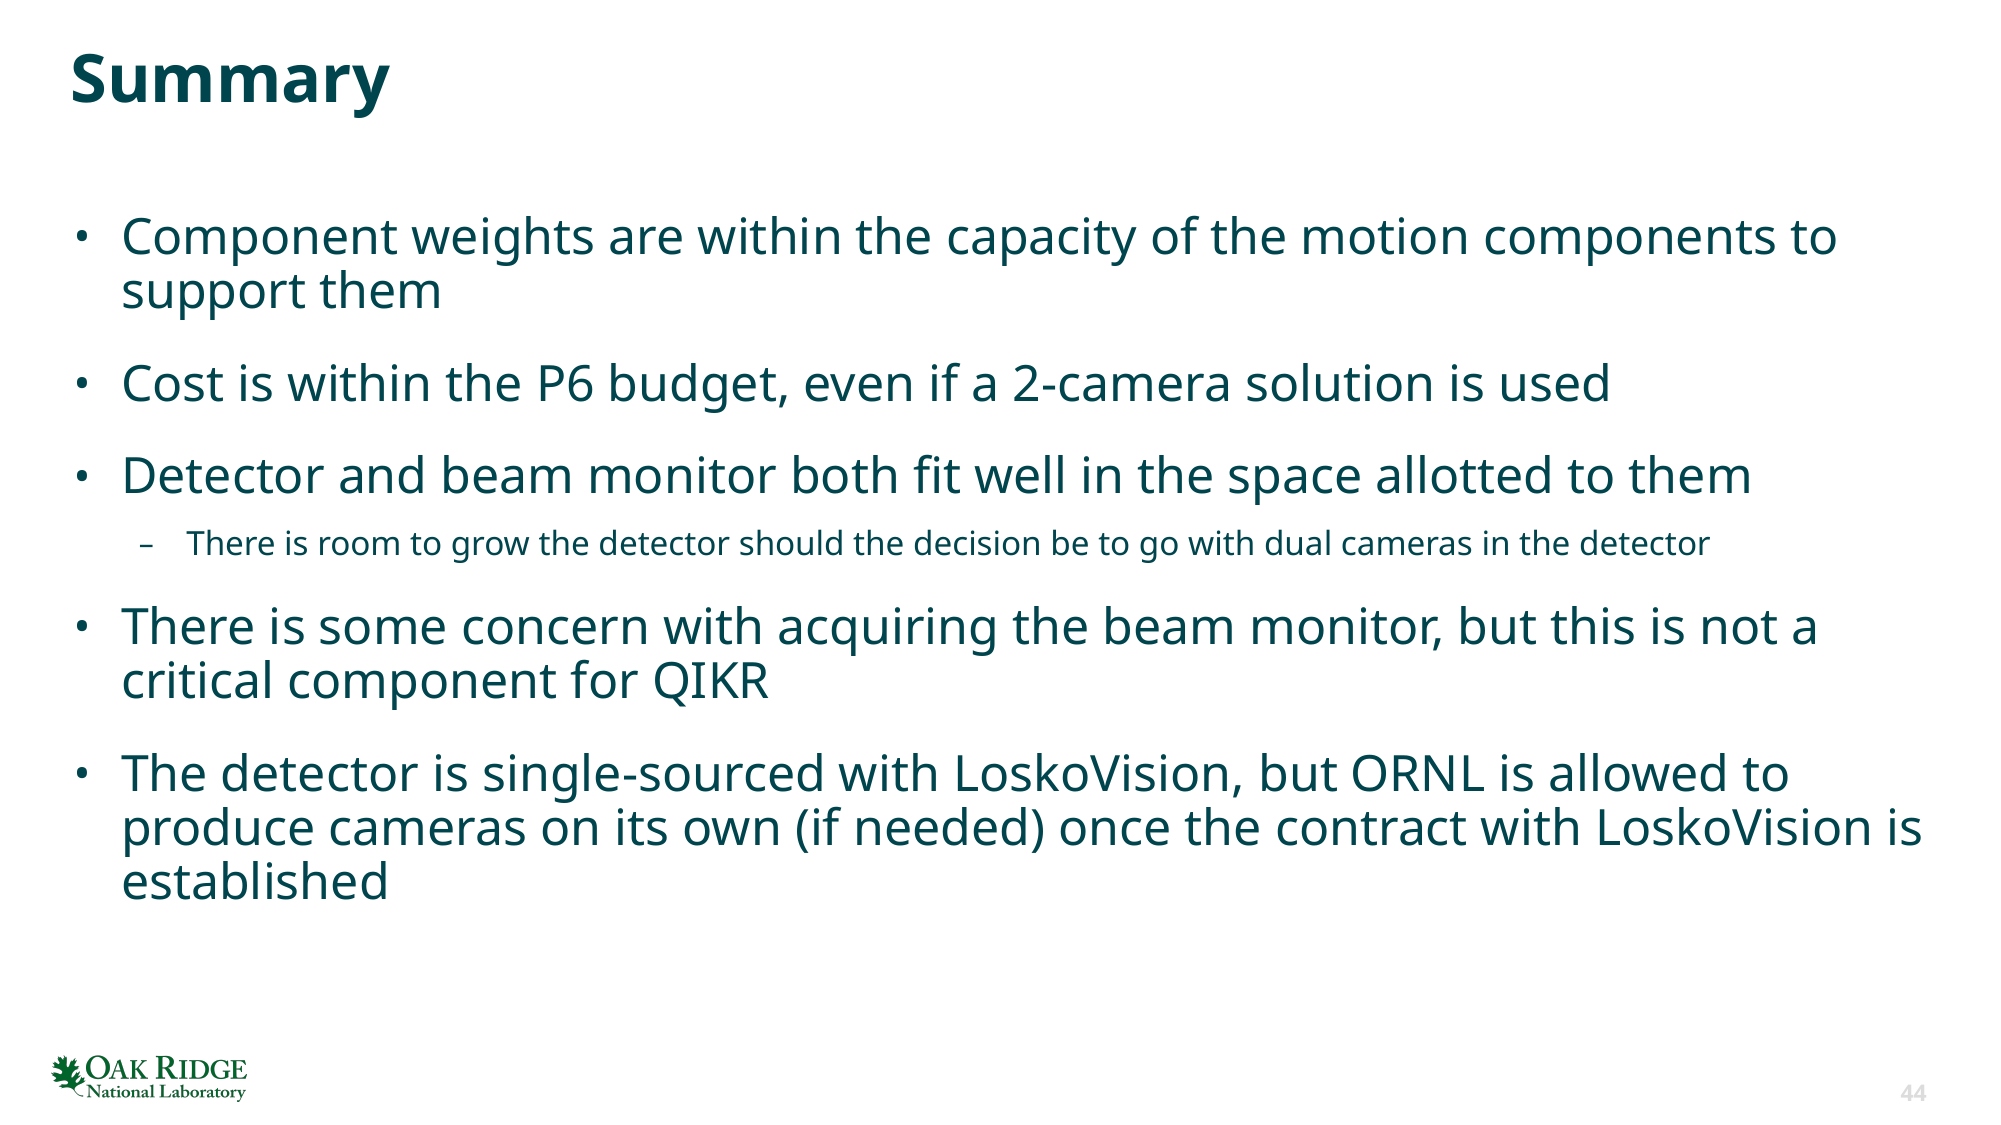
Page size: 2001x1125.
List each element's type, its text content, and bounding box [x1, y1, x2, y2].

list Component weights are within the capacity of the motion components to support them Cost is within the P6 budget, even if a 2-camera solution is used Detector and beam monitor both fit well in the space allotted to them There is room to grow the detector should the decision be to go with dual cameras in the detector There is some concern with acquiring the beam monitor, but this is not a critical component for QIKR The detector is single-sourced with LoskoVision, but ORNL is allowed to produce cameras on its own (if needed) once the contract with LoskoVision is established [73, 211, 1949, 973]
title Summary [70, 45, 1946, 134]
picture [51, 1055, 247, 1102]
